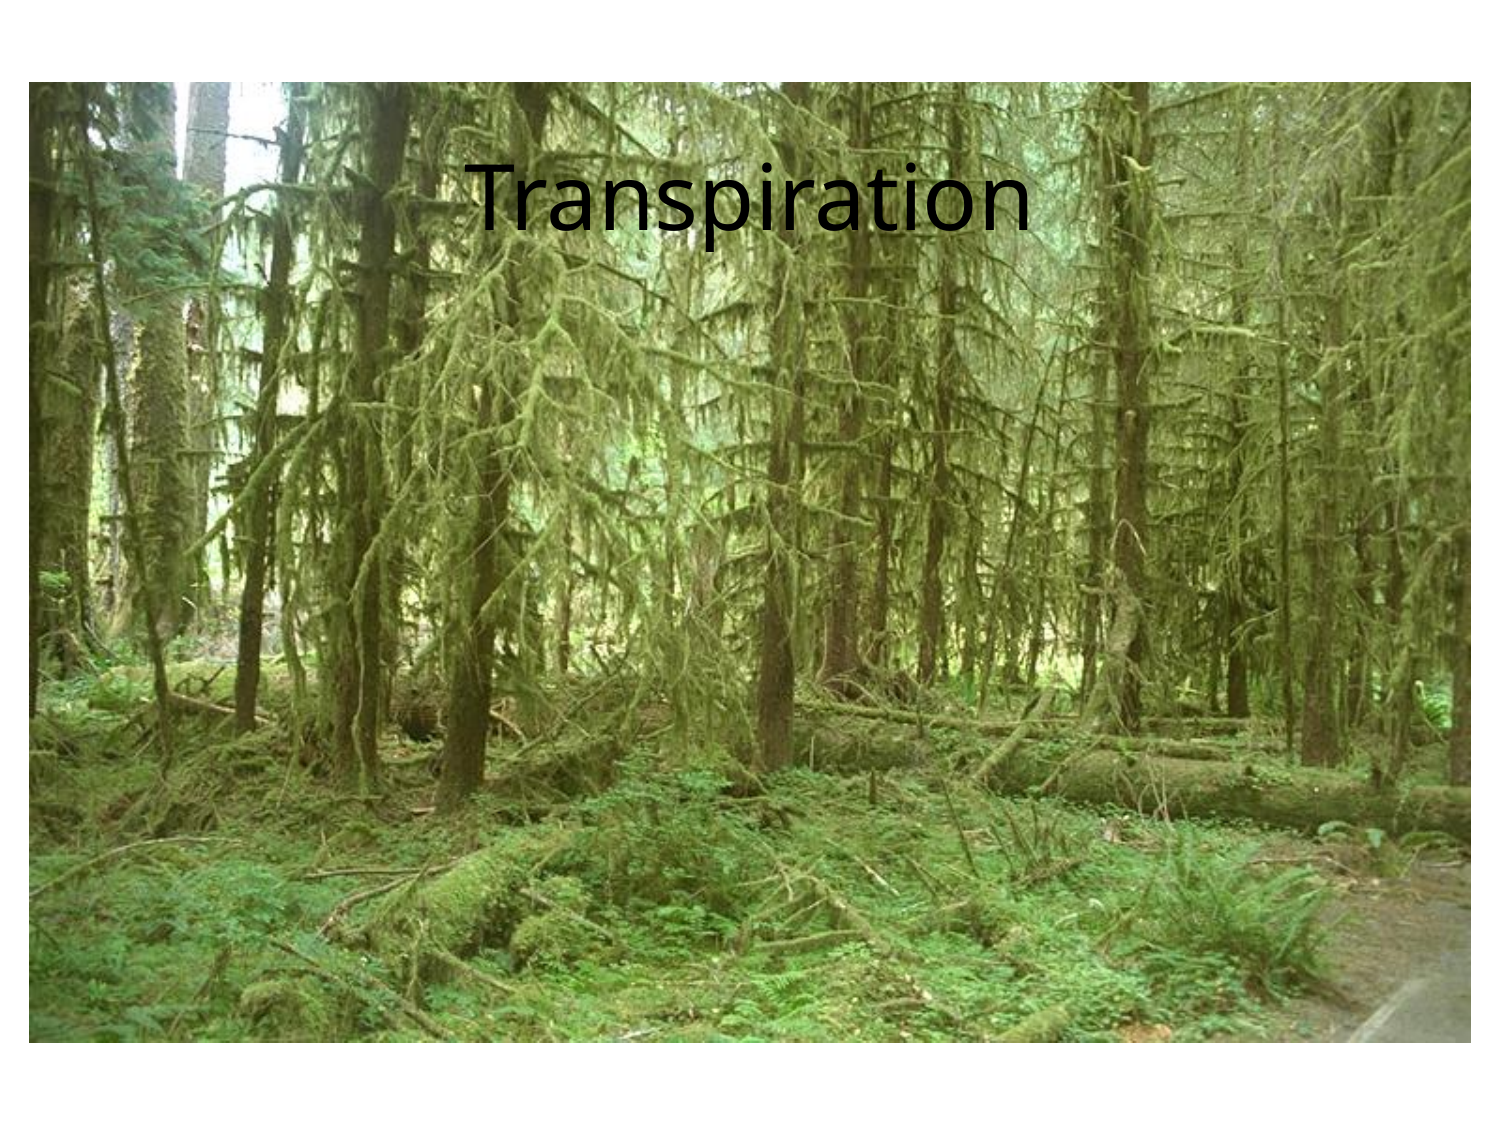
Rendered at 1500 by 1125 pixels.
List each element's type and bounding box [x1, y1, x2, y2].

picture [29, 82, 1471, 1043]
